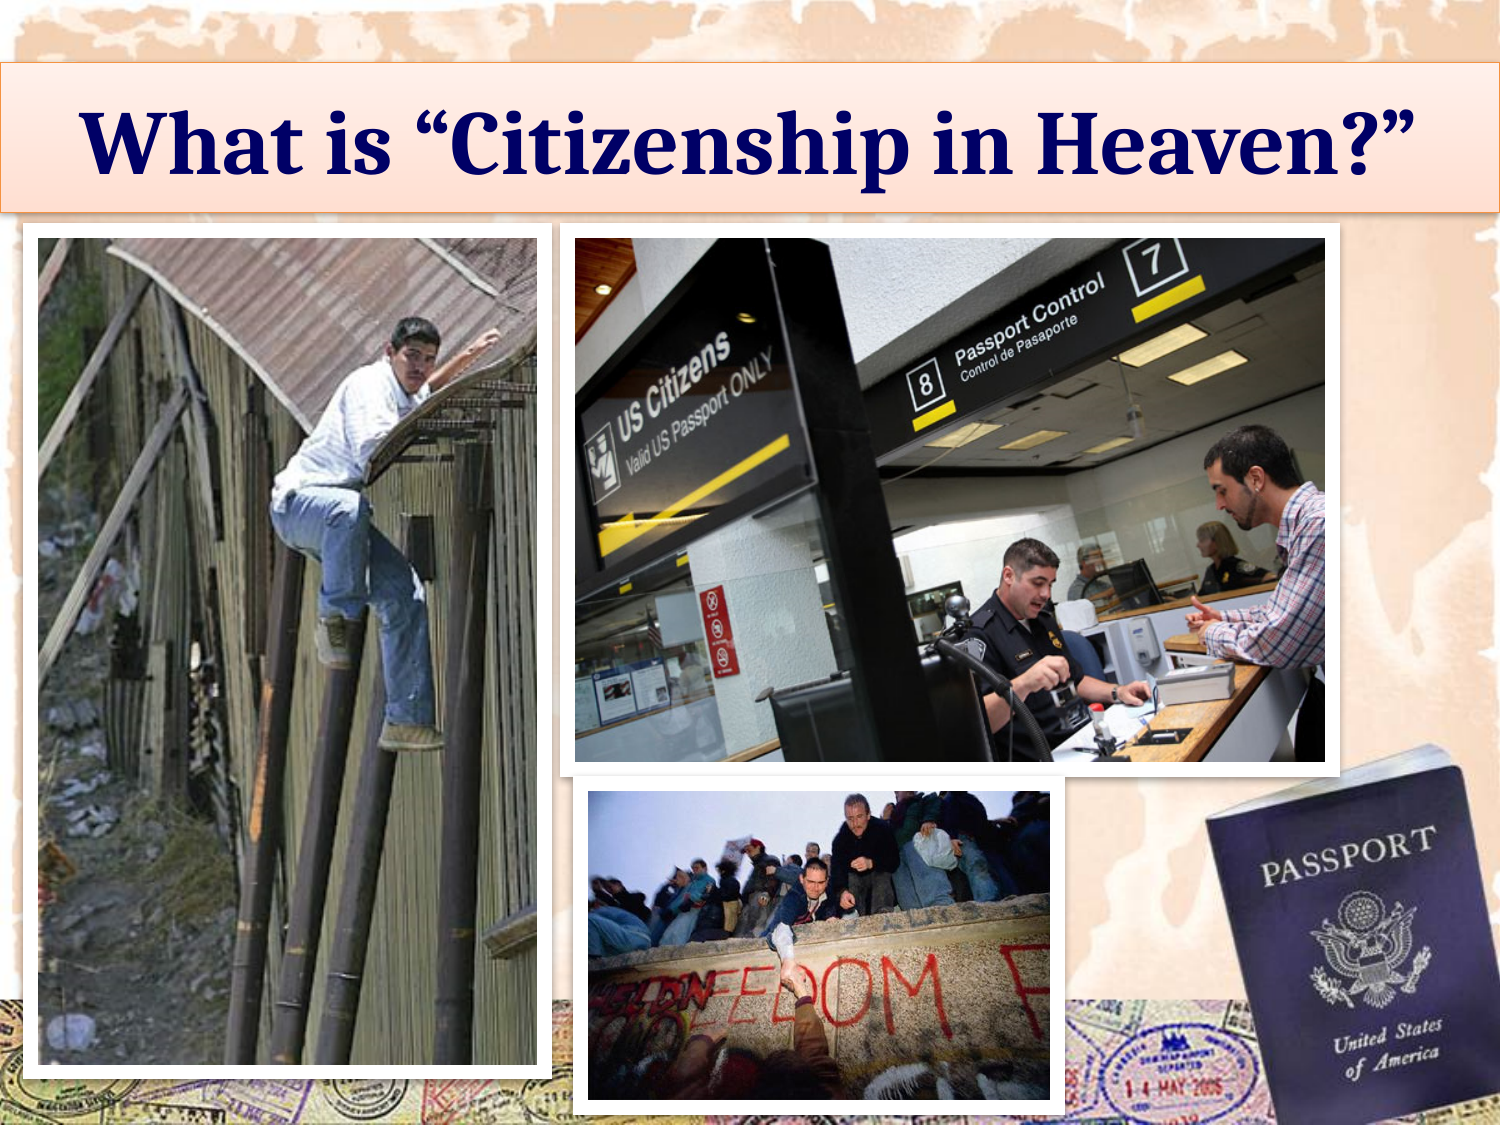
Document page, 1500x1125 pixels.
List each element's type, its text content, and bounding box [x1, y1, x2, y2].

title What is “Citizenship in Heaven?” [0, 62, 1500, 213]
picture [0, 213, 1500, 1125]
picture [0, 0, 1500, 62]
